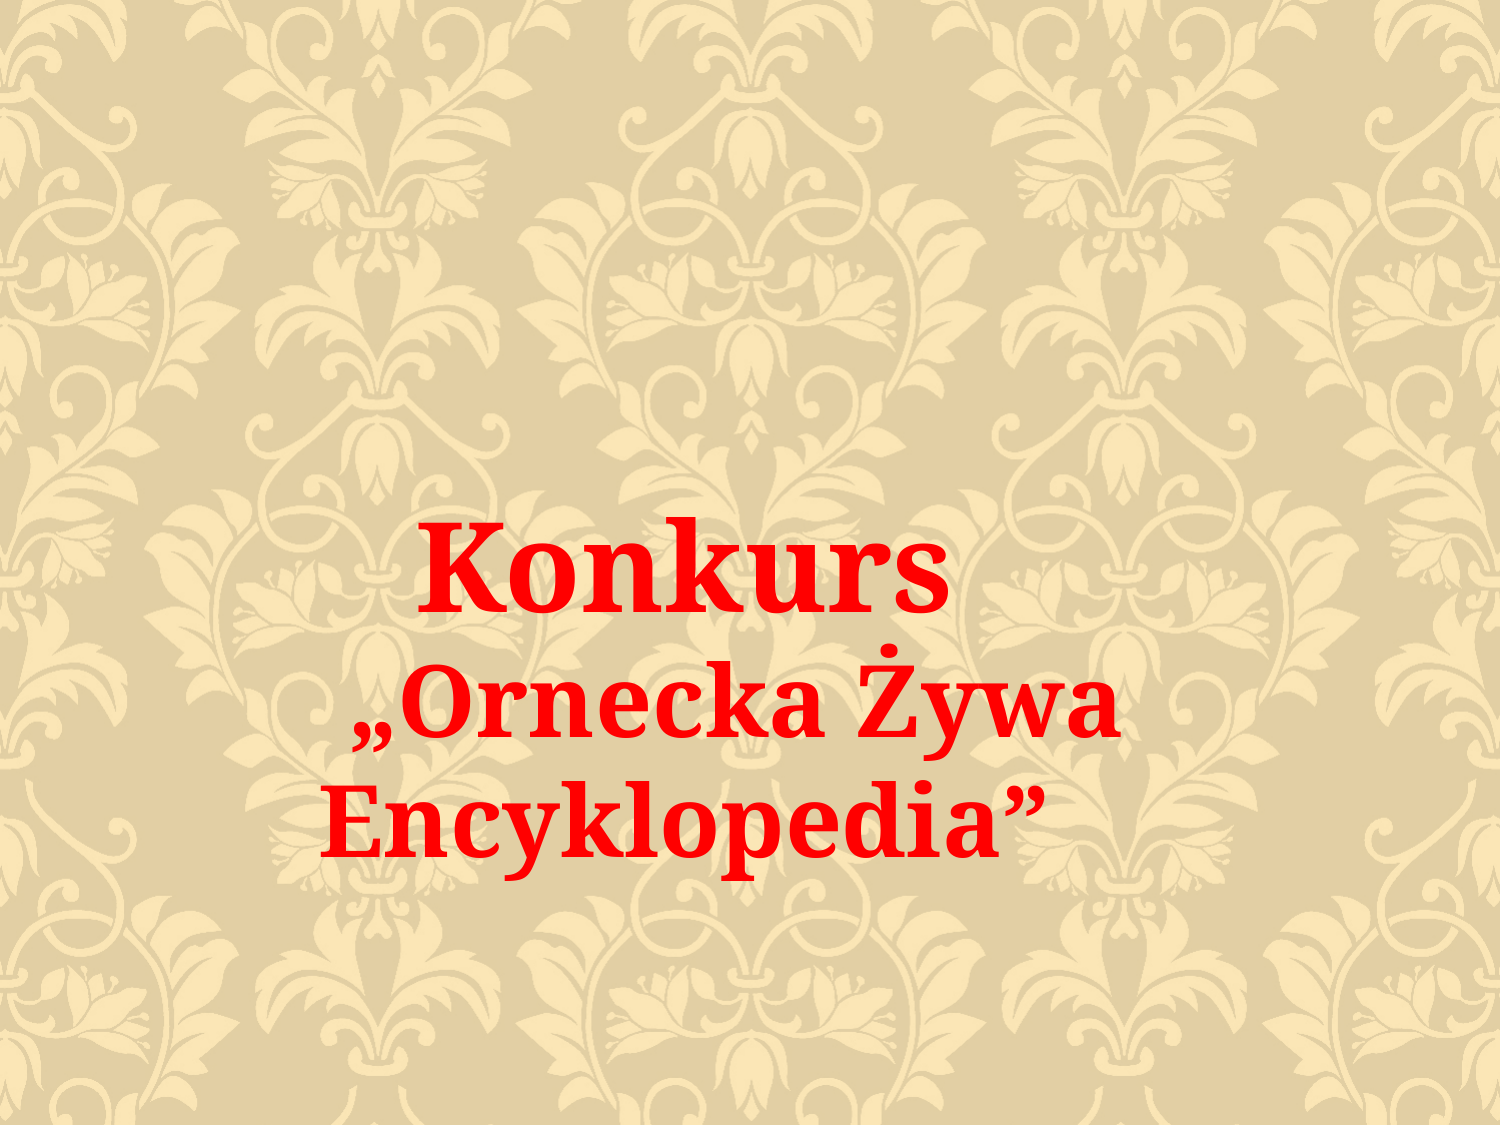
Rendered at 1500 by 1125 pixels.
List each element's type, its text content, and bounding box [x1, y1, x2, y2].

text_box Konkurs „Ornecka Żywa Encyklopedia” [0, 479, 1435, 885]
